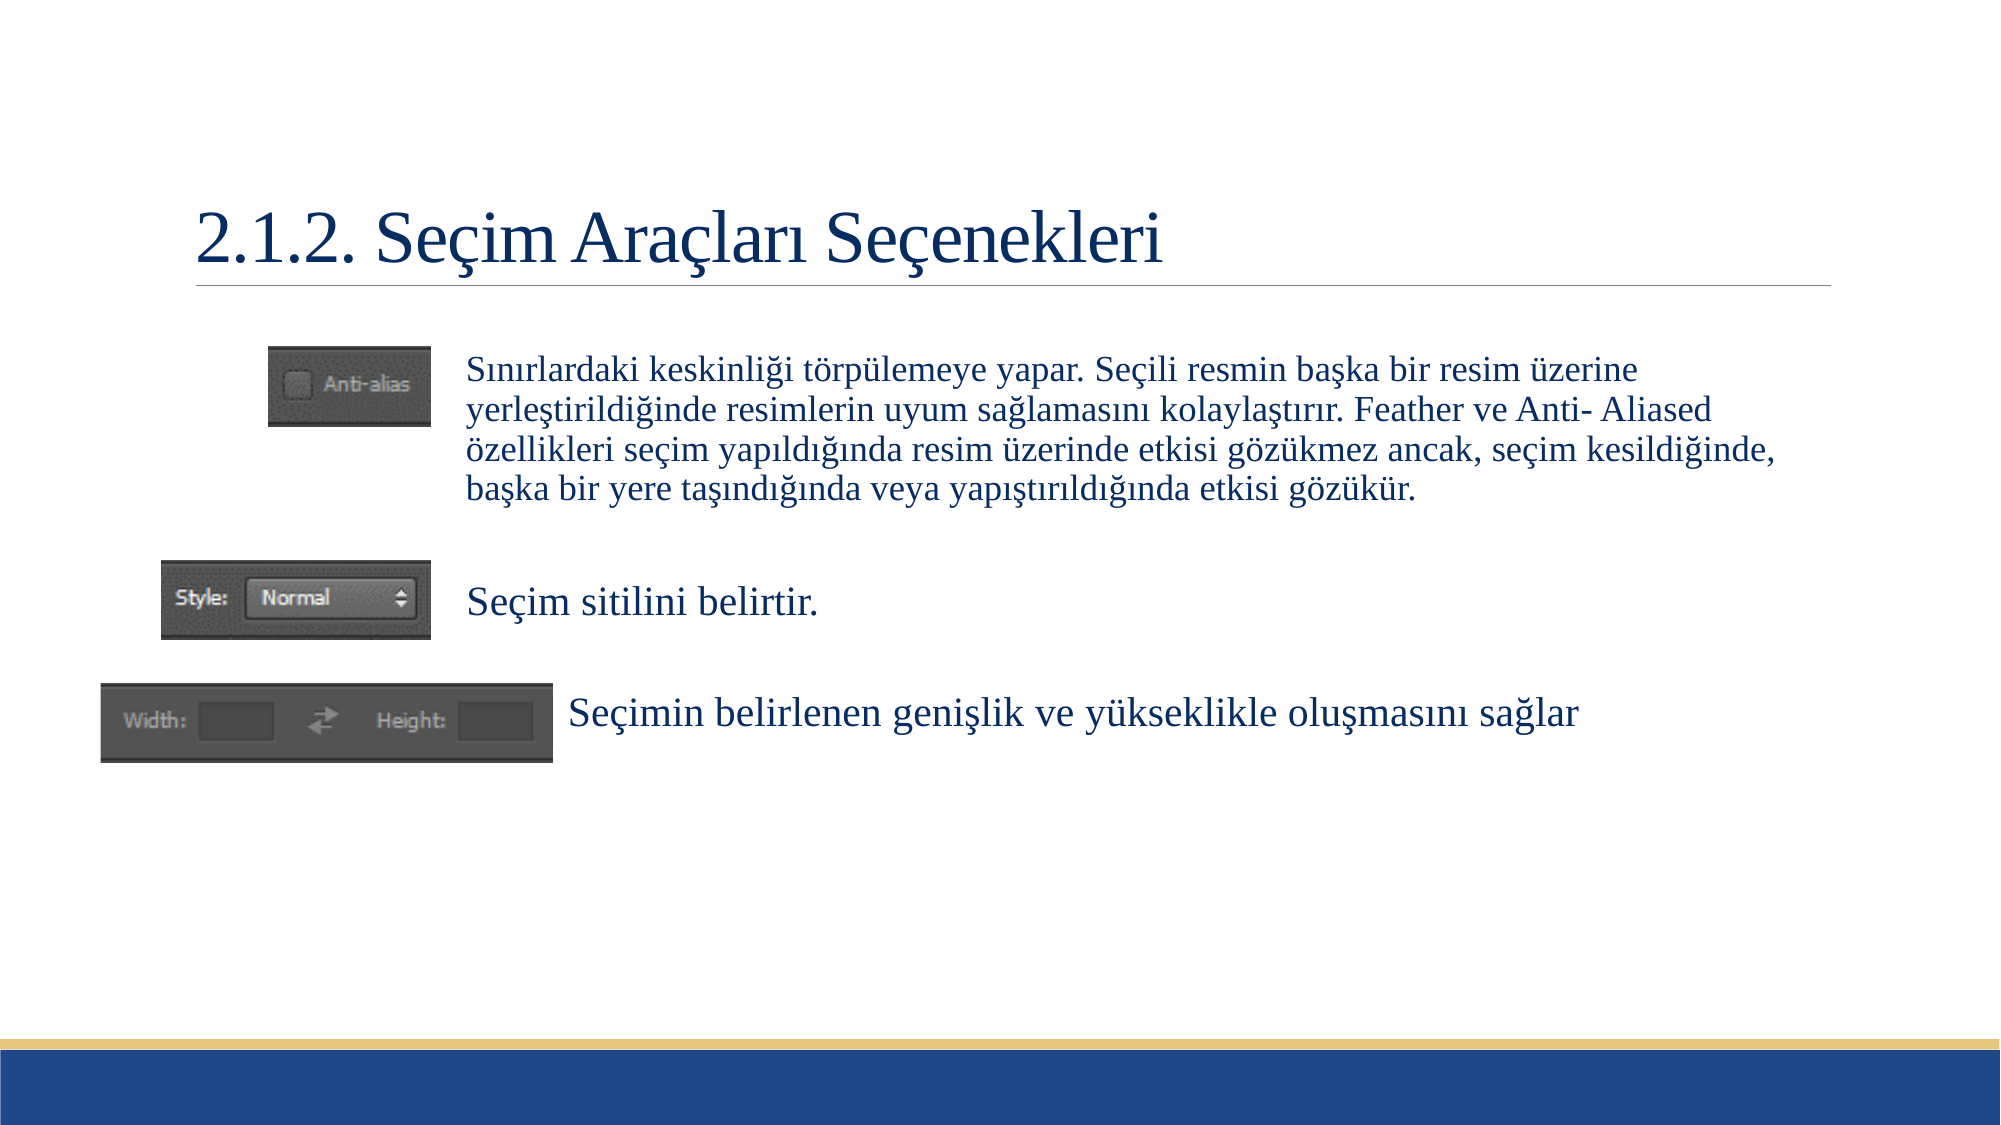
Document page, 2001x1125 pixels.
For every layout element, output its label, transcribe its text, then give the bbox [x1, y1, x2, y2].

picture [268, 346, 431, 439]
title 2.1.2. Seçim Araçları Seçenekleri [180, 47, 1830, 285]
picture [100, 682, 554, 767]
picture [161, 559, 431, 644]
text_box Seçimin belirlenen genişlik ve yükseklikle oluşmasını sağlar [562, 683, 1947, 746]
list Sınırlardaki keskinliği törpülemeye yapar. Seçili resmin başka bir resim üzerine yerleştirildiğinde resimlerin uyum sağlamasını kolaylaştırır. Feather ve Anti- Aliased özellikleri seçim yapıldığında resim üzerinde etkisi gözükmez ancak, seçim kesildiğinde, başka bir yere taşındığında veya yapıştırıldığında etkisi gözükür. [451, 342, 1830, 520]
text_box Seçim sitilini belirtir. [451, 572, 1008, 635]
